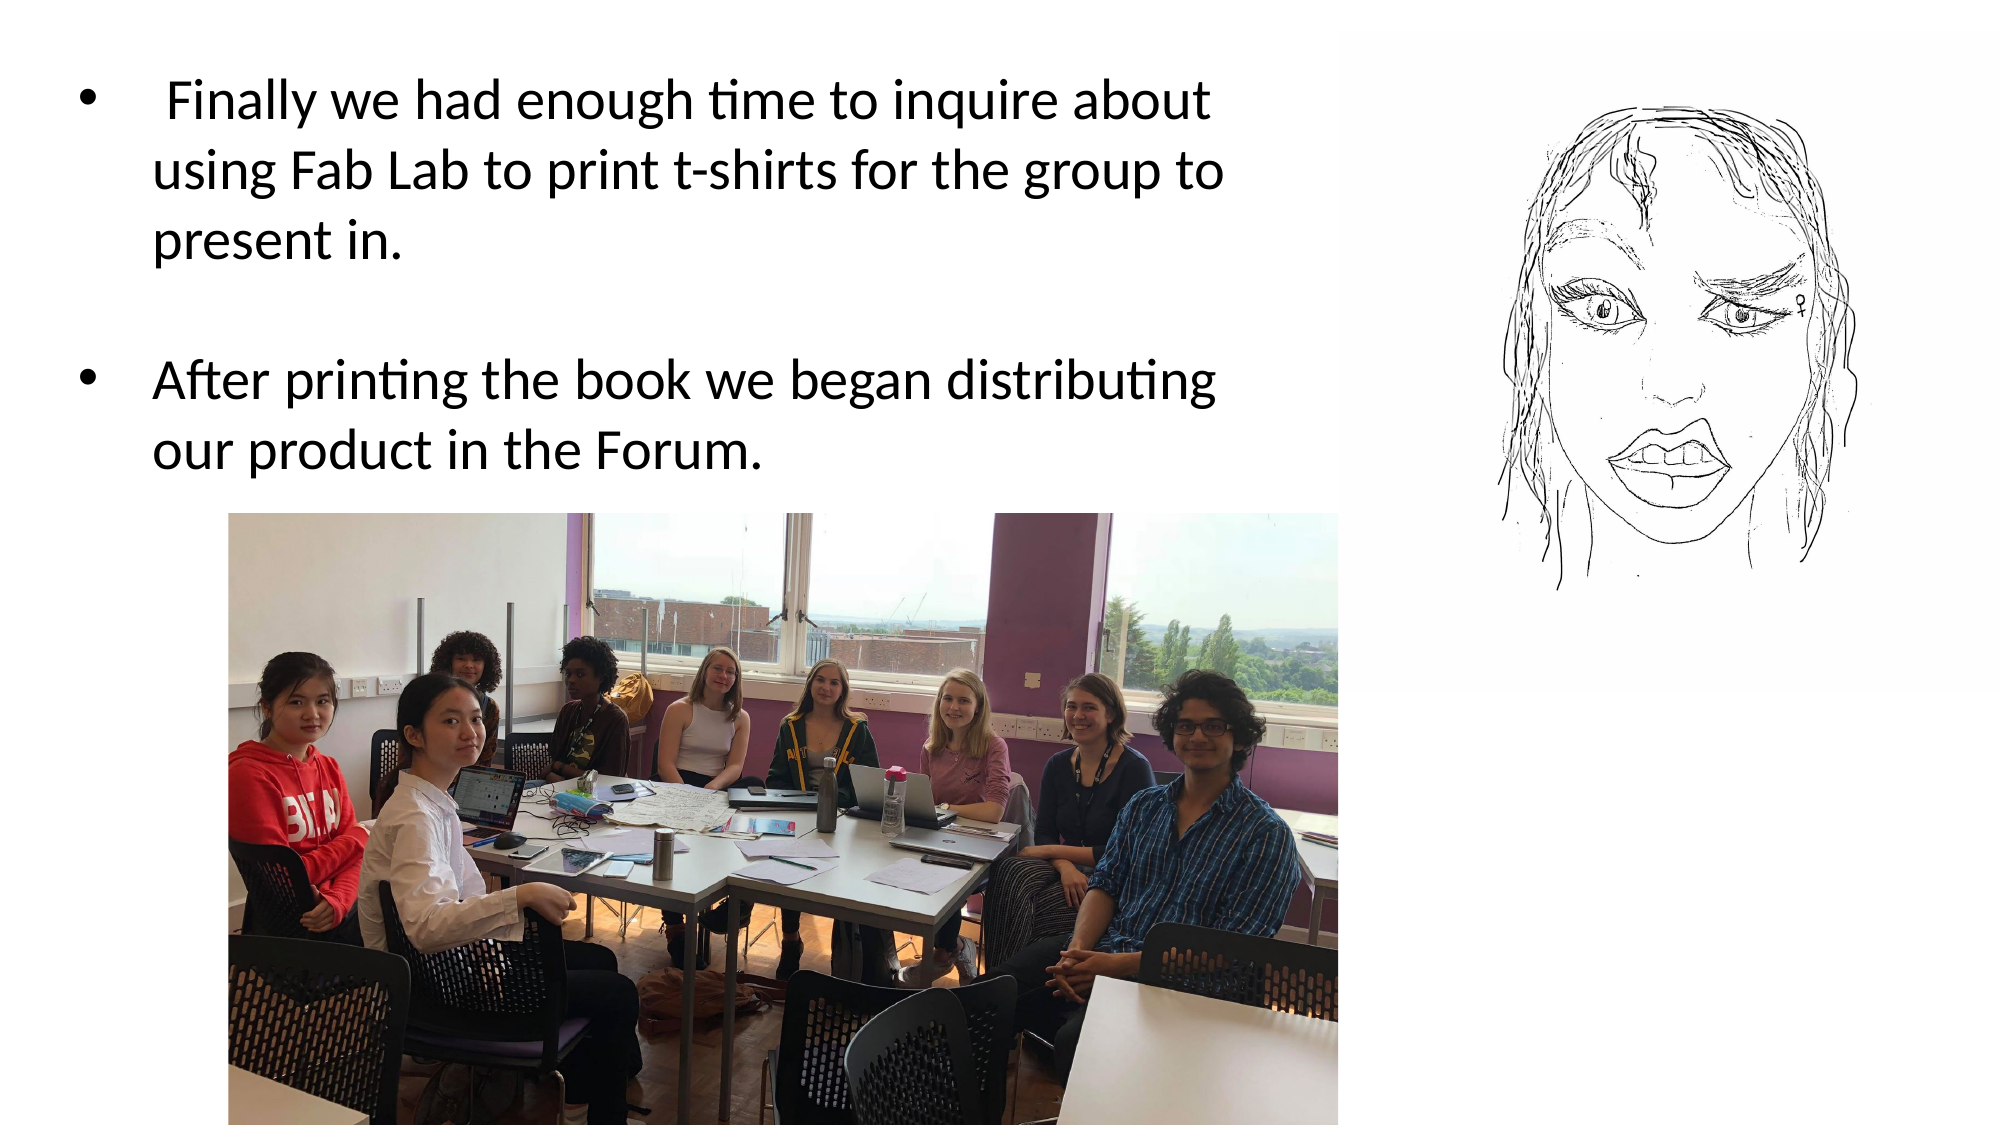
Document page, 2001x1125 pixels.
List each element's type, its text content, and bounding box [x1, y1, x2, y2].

picture [228, 30, 2000, 1125]
text_box Finally we had enough time to inquire about using Fab Lab to print t-shirts for the group to present in. After printing the book we began distributing our product in the Forum. [63, 53, 1292, 489]
